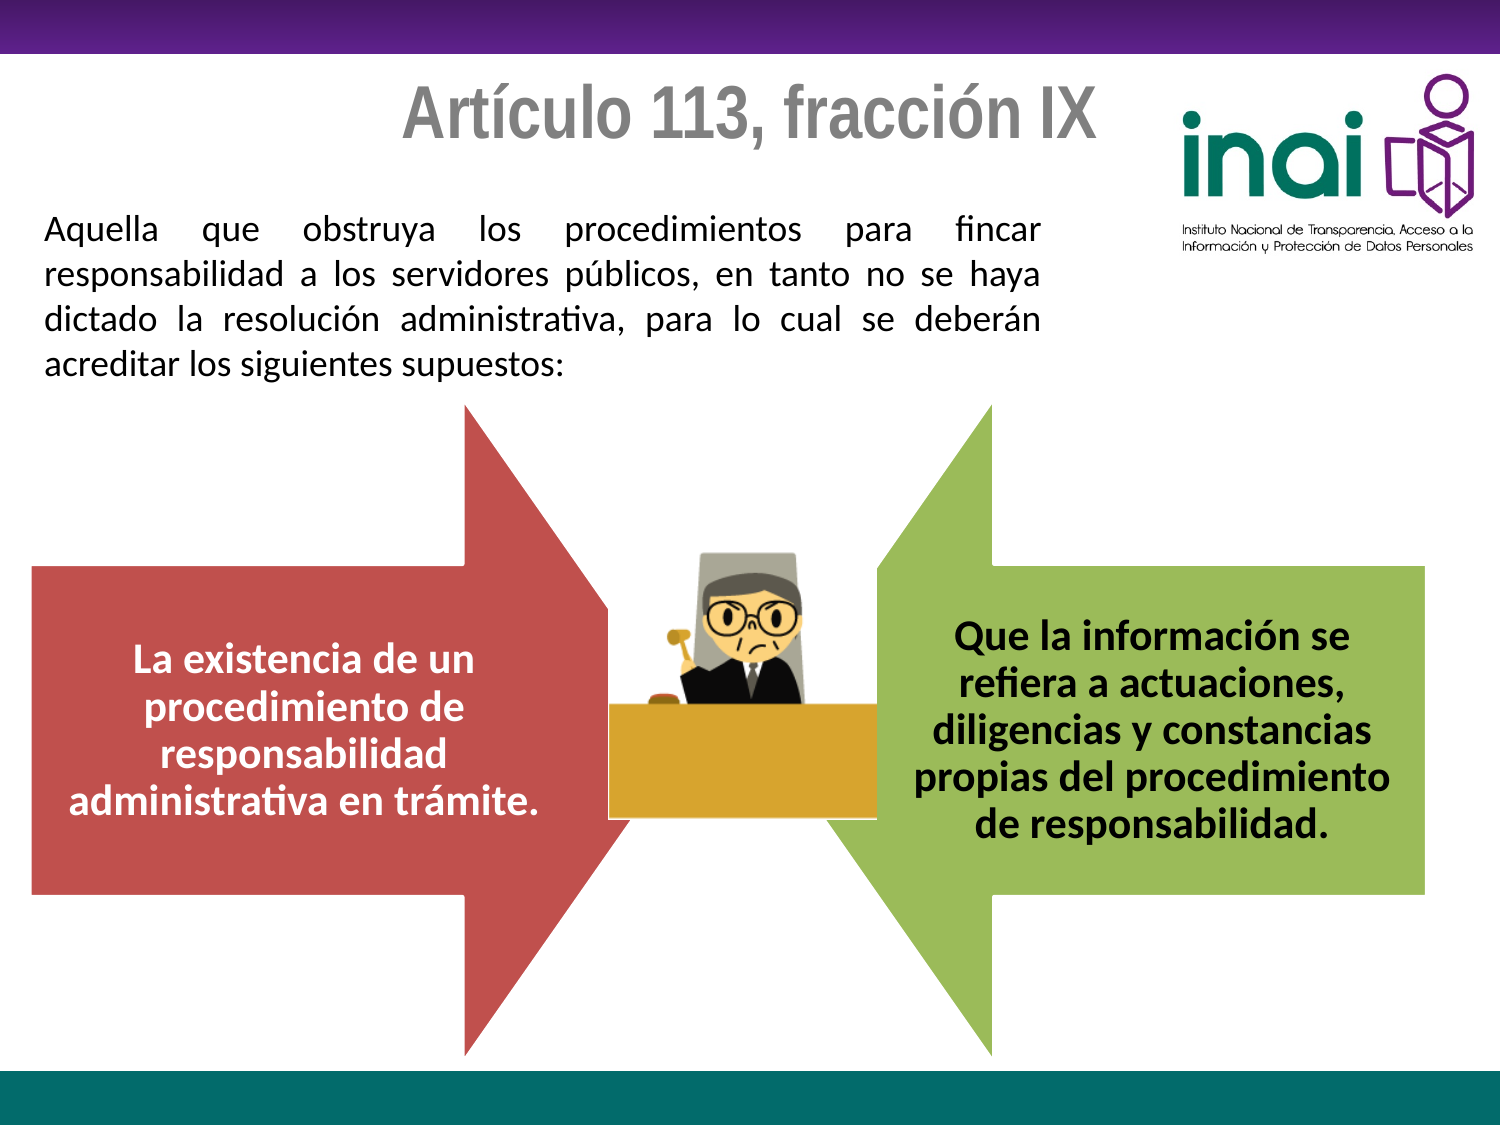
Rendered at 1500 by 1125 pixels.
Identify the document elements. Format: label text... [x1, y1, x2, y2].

picture [1151, 57, 1497, 268]
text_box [29, 396, 1428, 1065]
title Artículo 113, fracción IX [75, 37, 1425, 241]
picture [607, 550, 878, 820]
text_box Aquella que obstruya los procedimientos para fincar responsabilidad a los servidores públicos, en tanto no se haya dictado la resolución administrativa, para lo cual se deberán acreditar los siguientes supuestos: [29, 196, 1058, 391]
picture [0, 1071, 1500, 1125]
